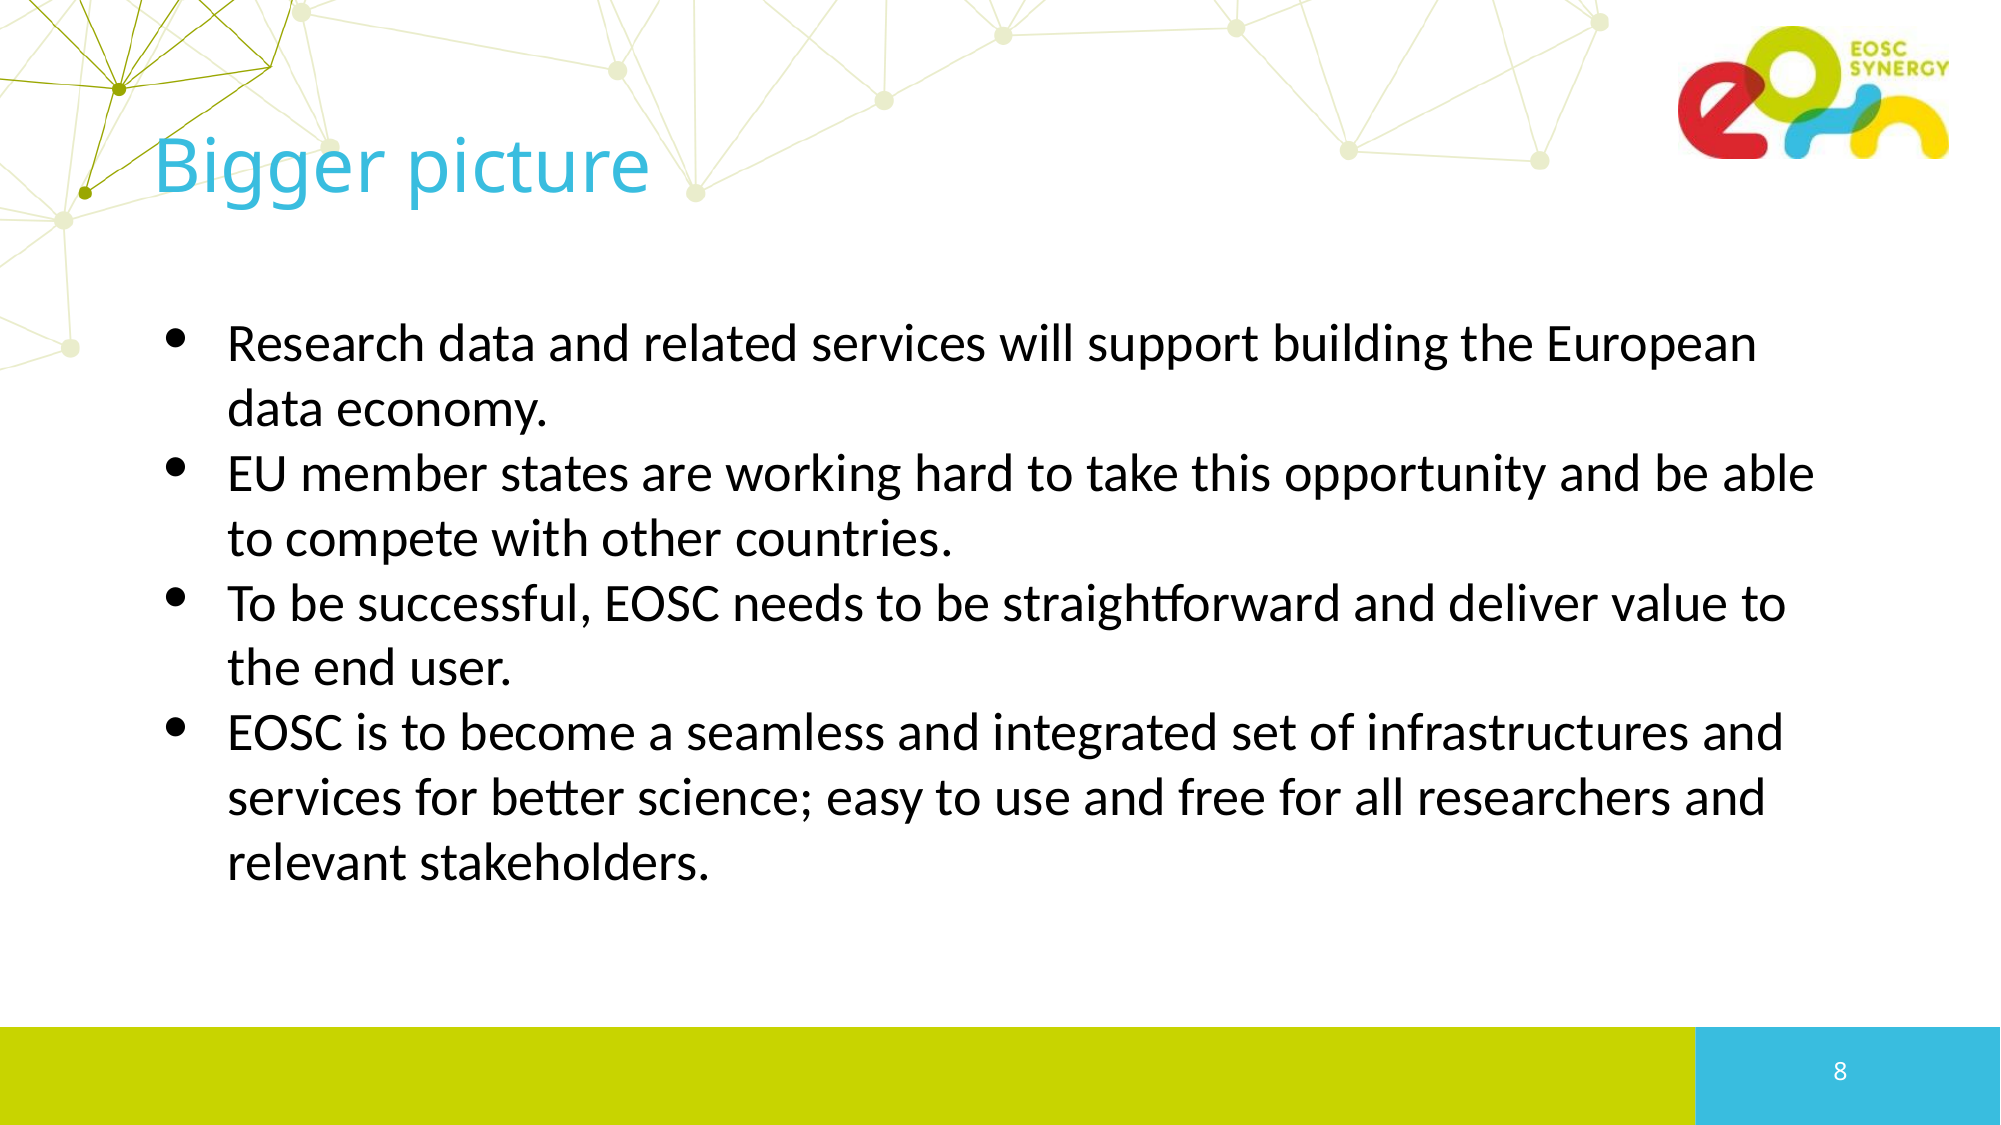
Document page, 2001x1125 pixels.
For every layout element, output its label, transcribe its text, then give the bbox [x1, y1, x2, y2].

picture [0, 0, 1609, 453]
slide_number 7 [1723, 1042, 1863, 1103]
title Bigger picture [137, 59, 1658, 278]
picture [1678, 26, 1949, 159]
list Research data and related services will support building the European data economy. EU member states are working hard to take this opportunity and be able to compete with other countries. To be successful, EOSC needs to be straightforward and deliver value to the end user. EOSC is to become a seamless and integrated set of infrastructures and services for better science; easy to use and free for all researchers and relevant stakeholders. [137, 299, 1863, 1014]
